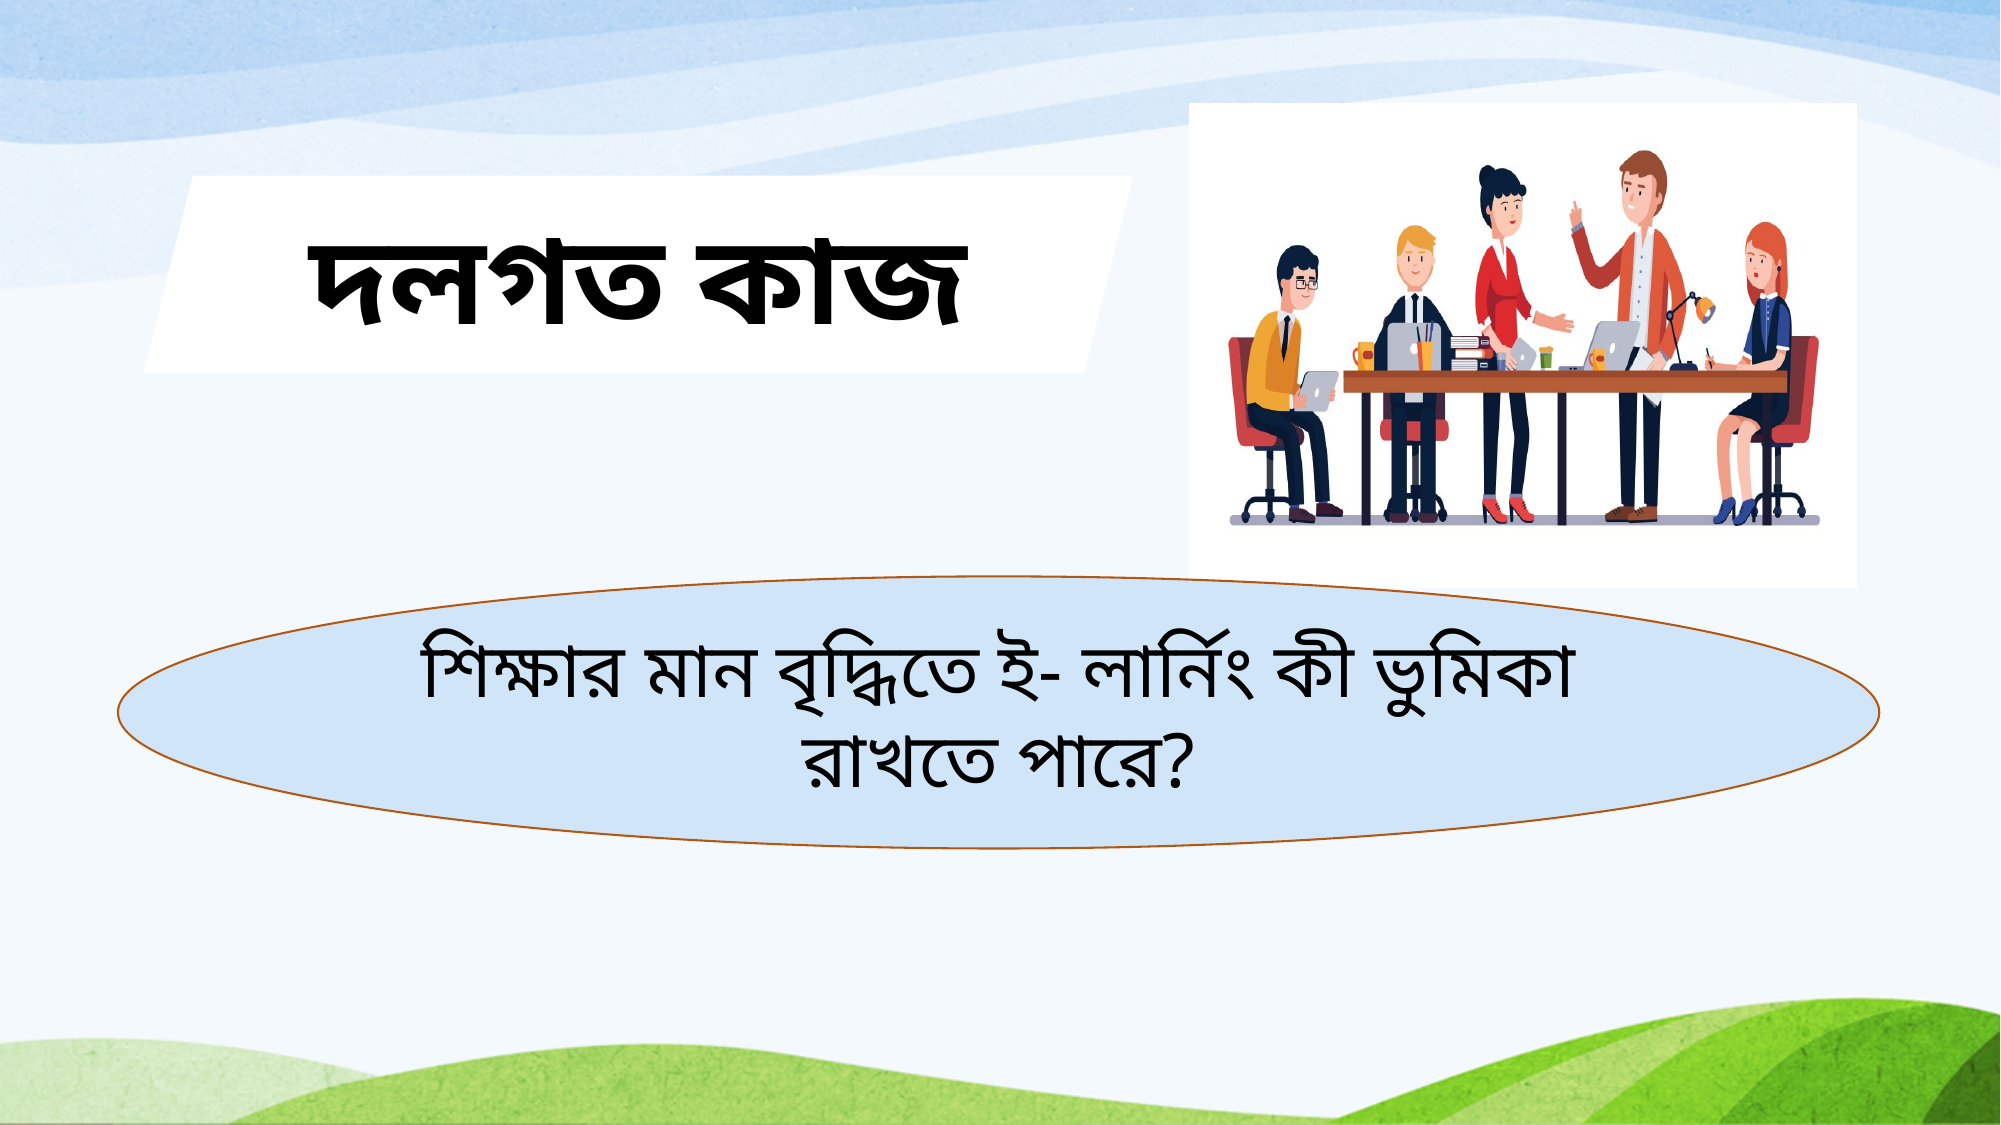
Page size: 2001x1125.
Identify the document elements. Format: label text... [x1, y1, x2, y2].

picture [0, 0, 2001, 1125]
text_box দলগত কাজ [142, 174, 1135, 374]
text_box শিক্ষার মান বৃদ্ধিতে ই- লার্নিং কী ভুমিকা রাখতে পারে? [116, 575, 1881, 850]
